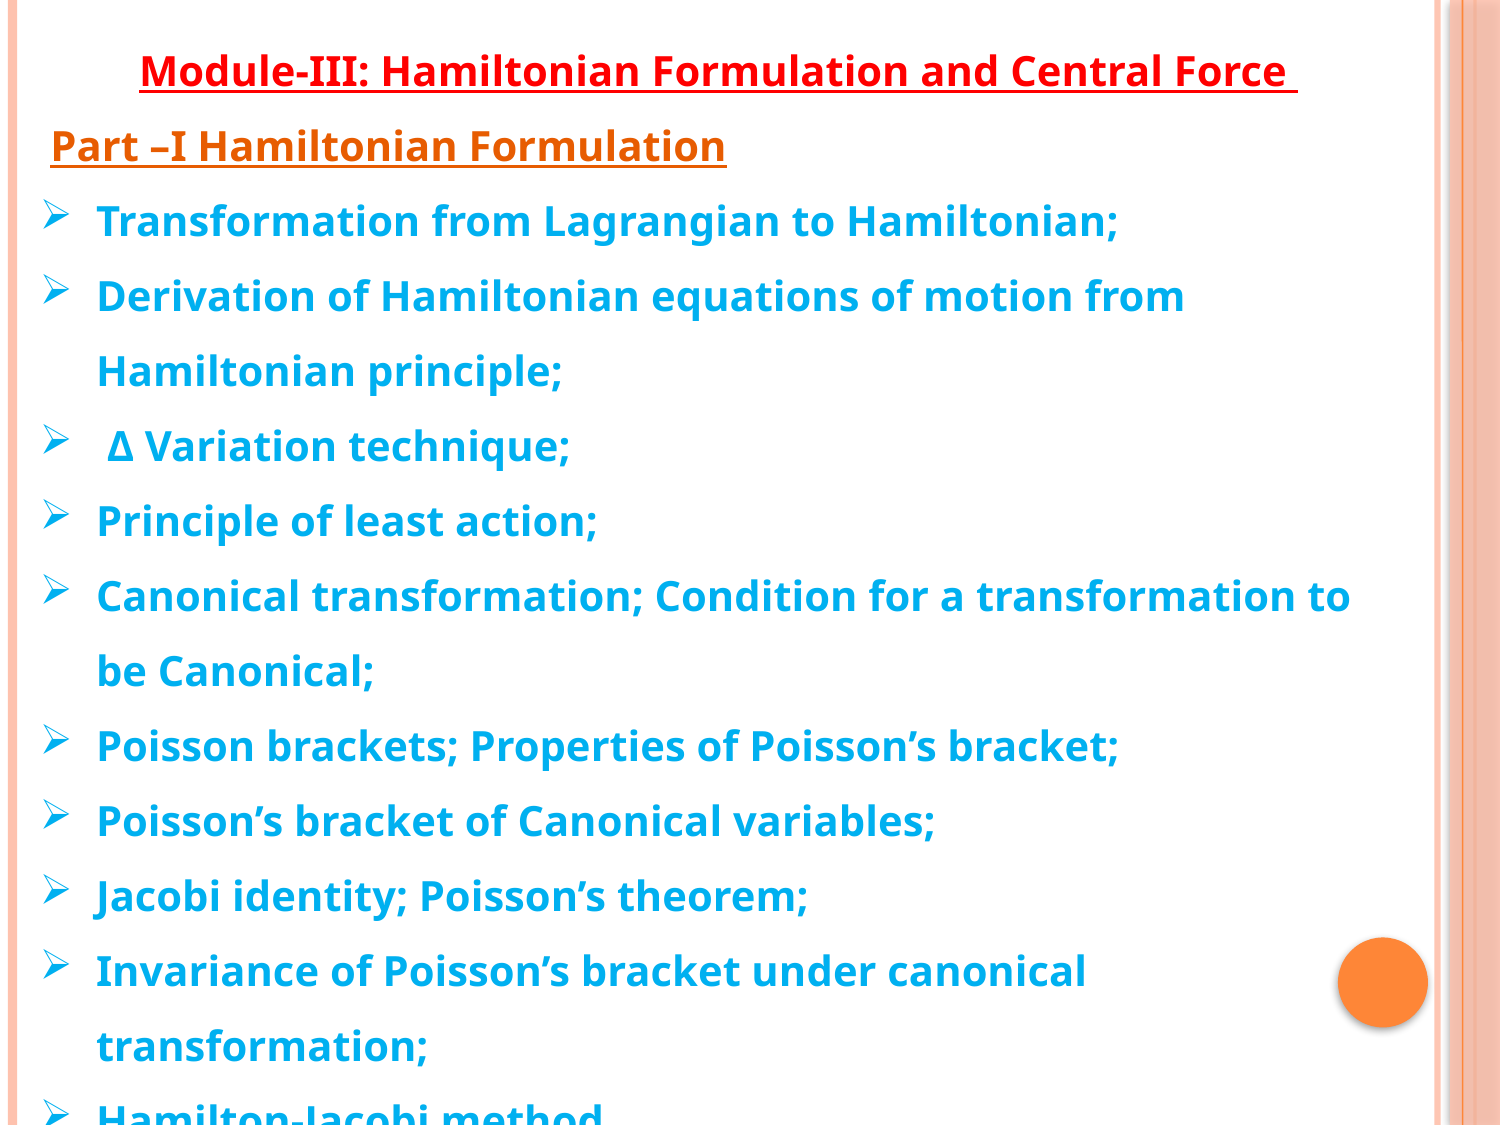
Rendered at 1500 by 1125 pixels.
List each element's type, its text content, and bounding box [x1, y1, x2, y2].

text_box Module-III: Hamiltonian Formulation and Central Force Part –I Hamiltonian Formulation Transformation from Lagrangian to Hamiltonian; Derivation of Hamiltonian equations of motion from Hamiltonian principle; Δ Variation technique; Principle of least action; Canonical transformation; Condition for a transformation to be Canonical; Poisson brackets; Properties of Poisson’s bracket; Poisson’s bracket of Canonical variables; Jacobi identity; Poisson’s theorem; Invariance of Poisson’s bracket under canonical transformation; Hamilton-Jacobi method. [24, 12, 1413, 1125]
